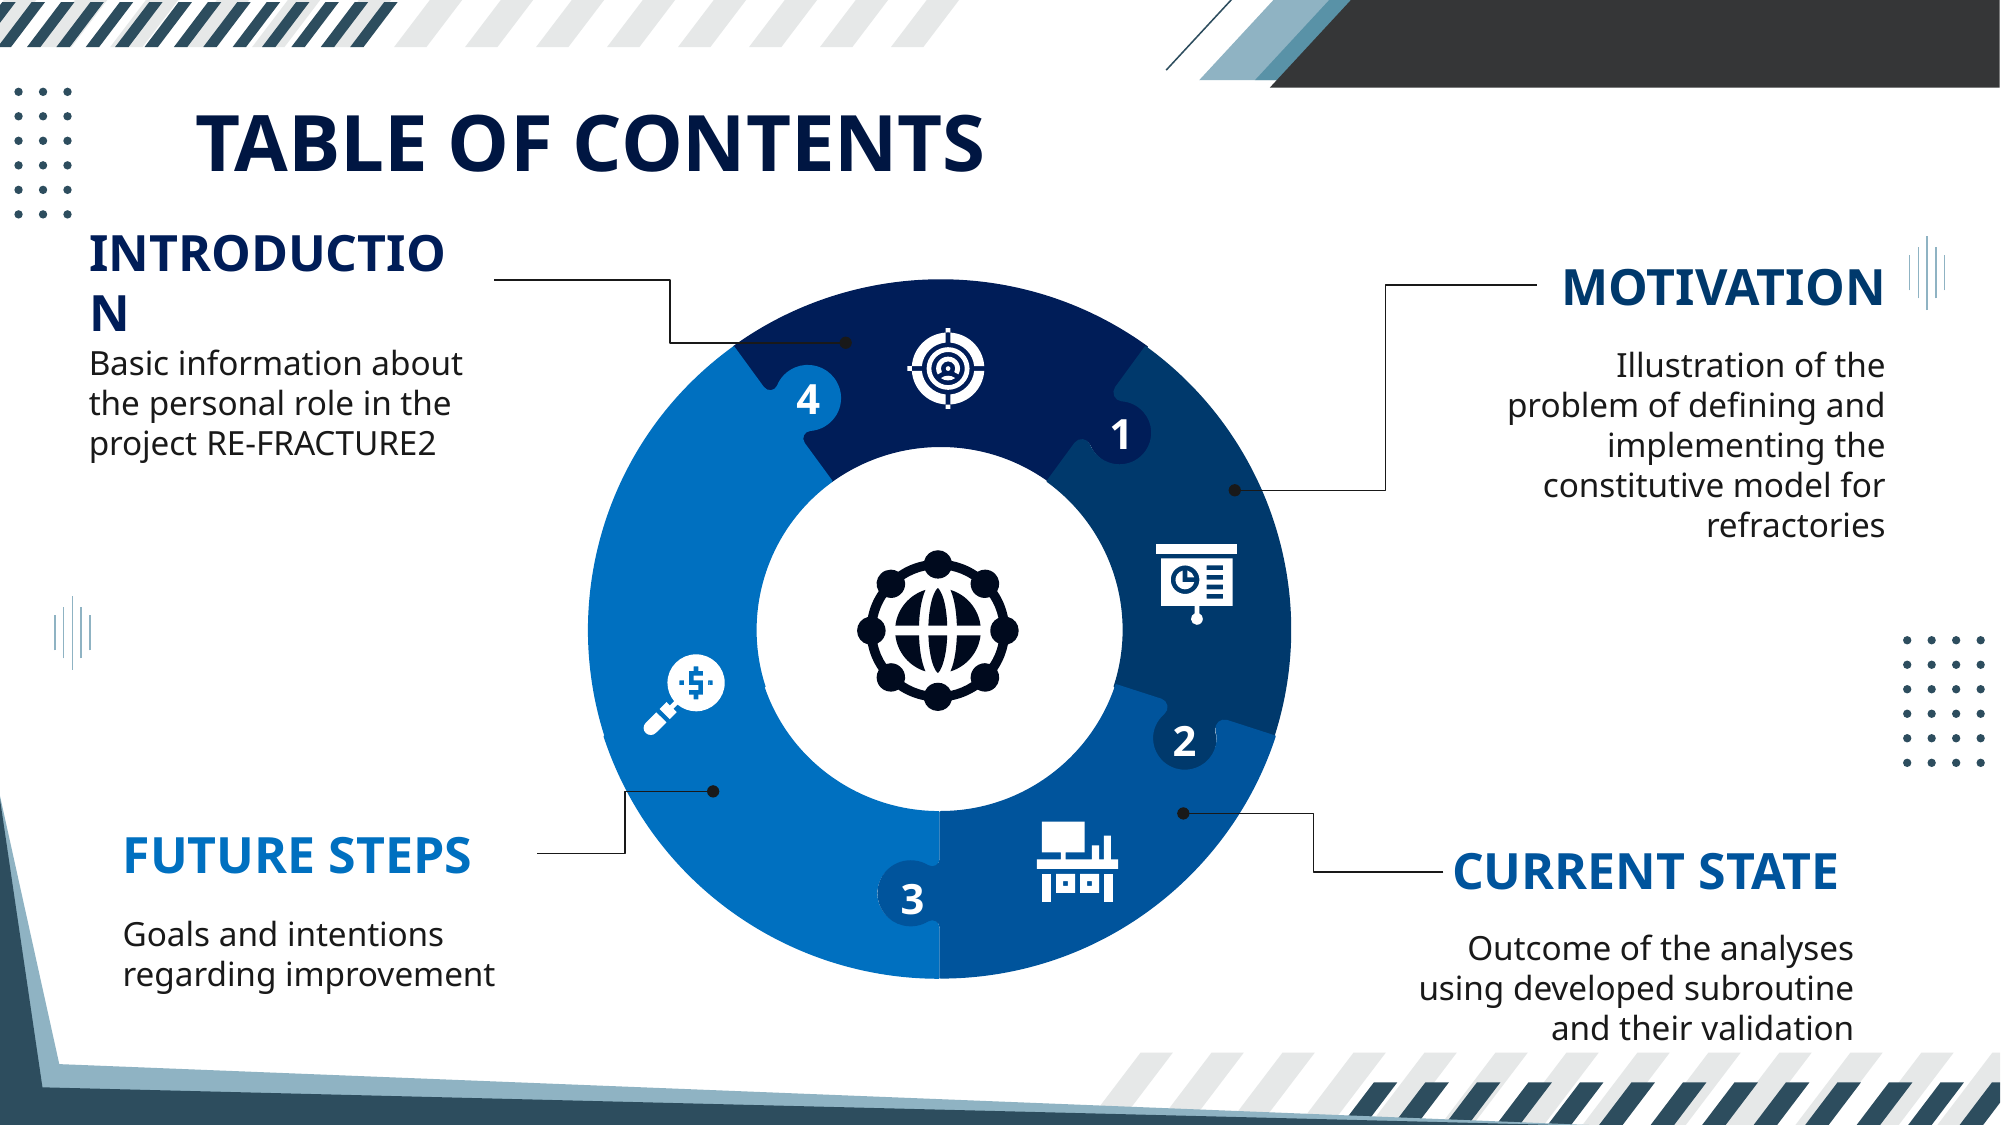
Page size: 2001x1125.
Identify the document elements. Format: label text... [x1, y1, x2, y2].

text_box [68, 240, 503, 466]
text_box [1183, 809, 1876, 1053]
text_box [102, 815, 553, 1015]
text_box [559, 279, 1322, 979]
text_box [493, 279, 846, 343]
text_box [536, 791, 714, 854]
text_box TABLE OF CONTENTS [27, 73, 1154, 249]
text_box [1460, 218, 1907, 555]
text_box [1234, 284, 1537, 491]
